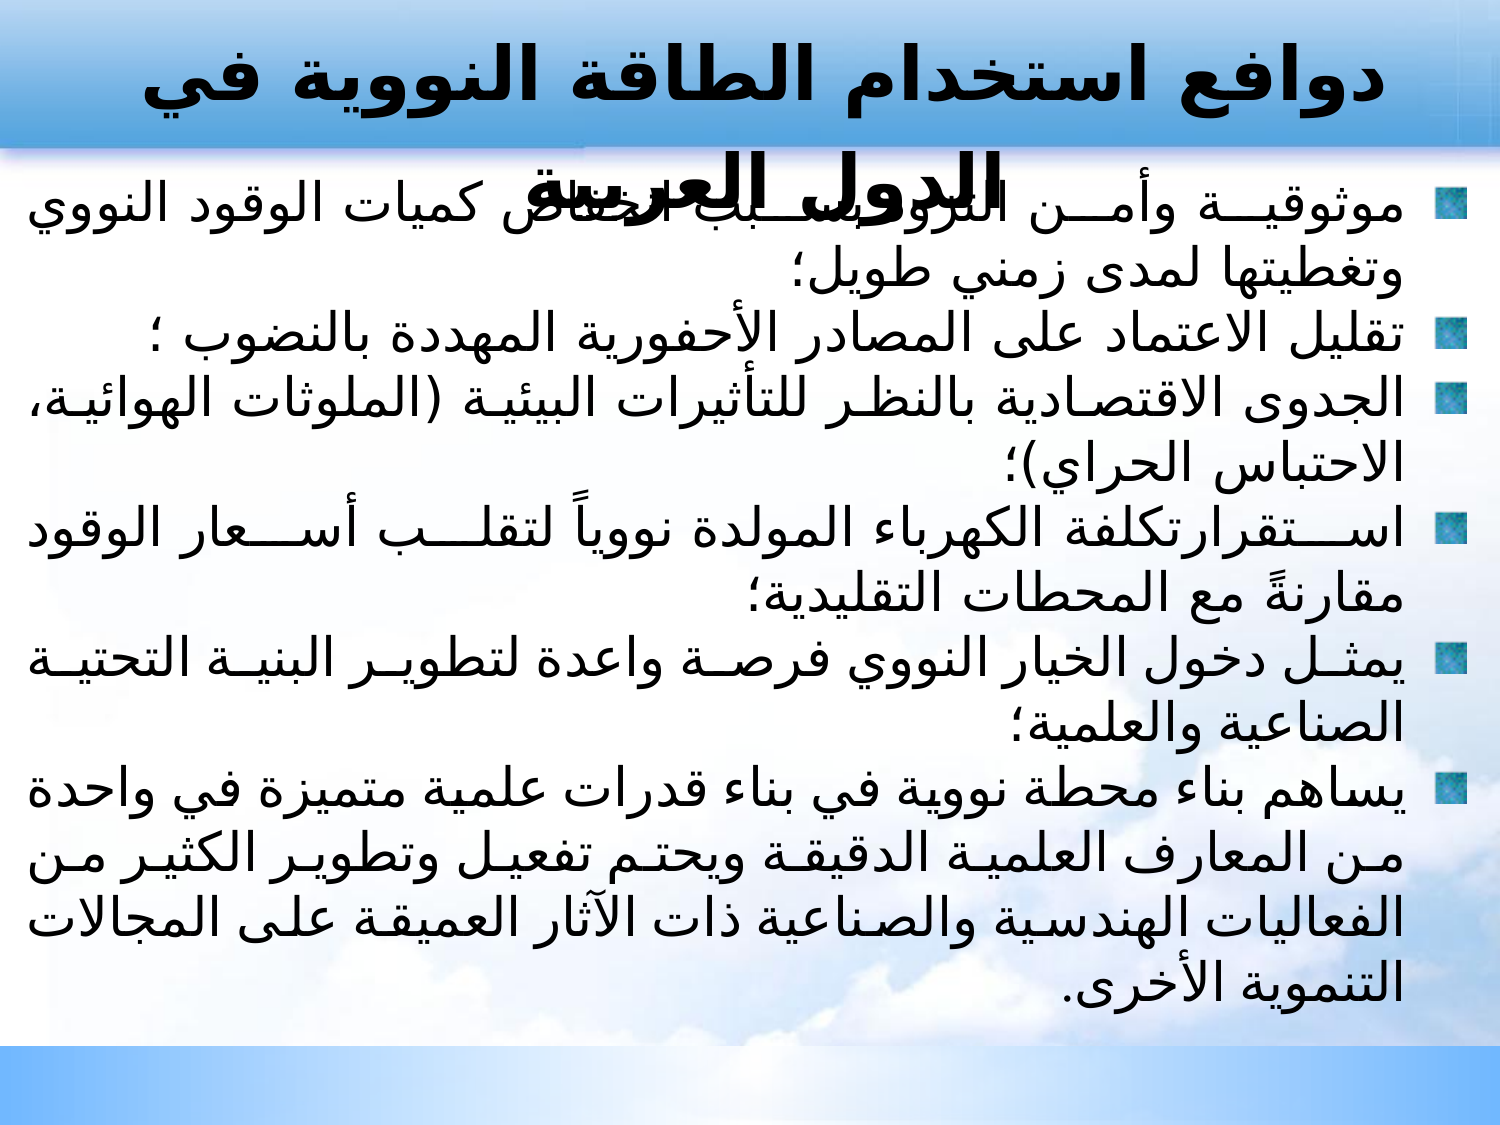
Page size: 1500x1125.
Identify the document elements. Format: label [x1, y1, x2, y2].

text_box [0, 0, 1500, 1125]
